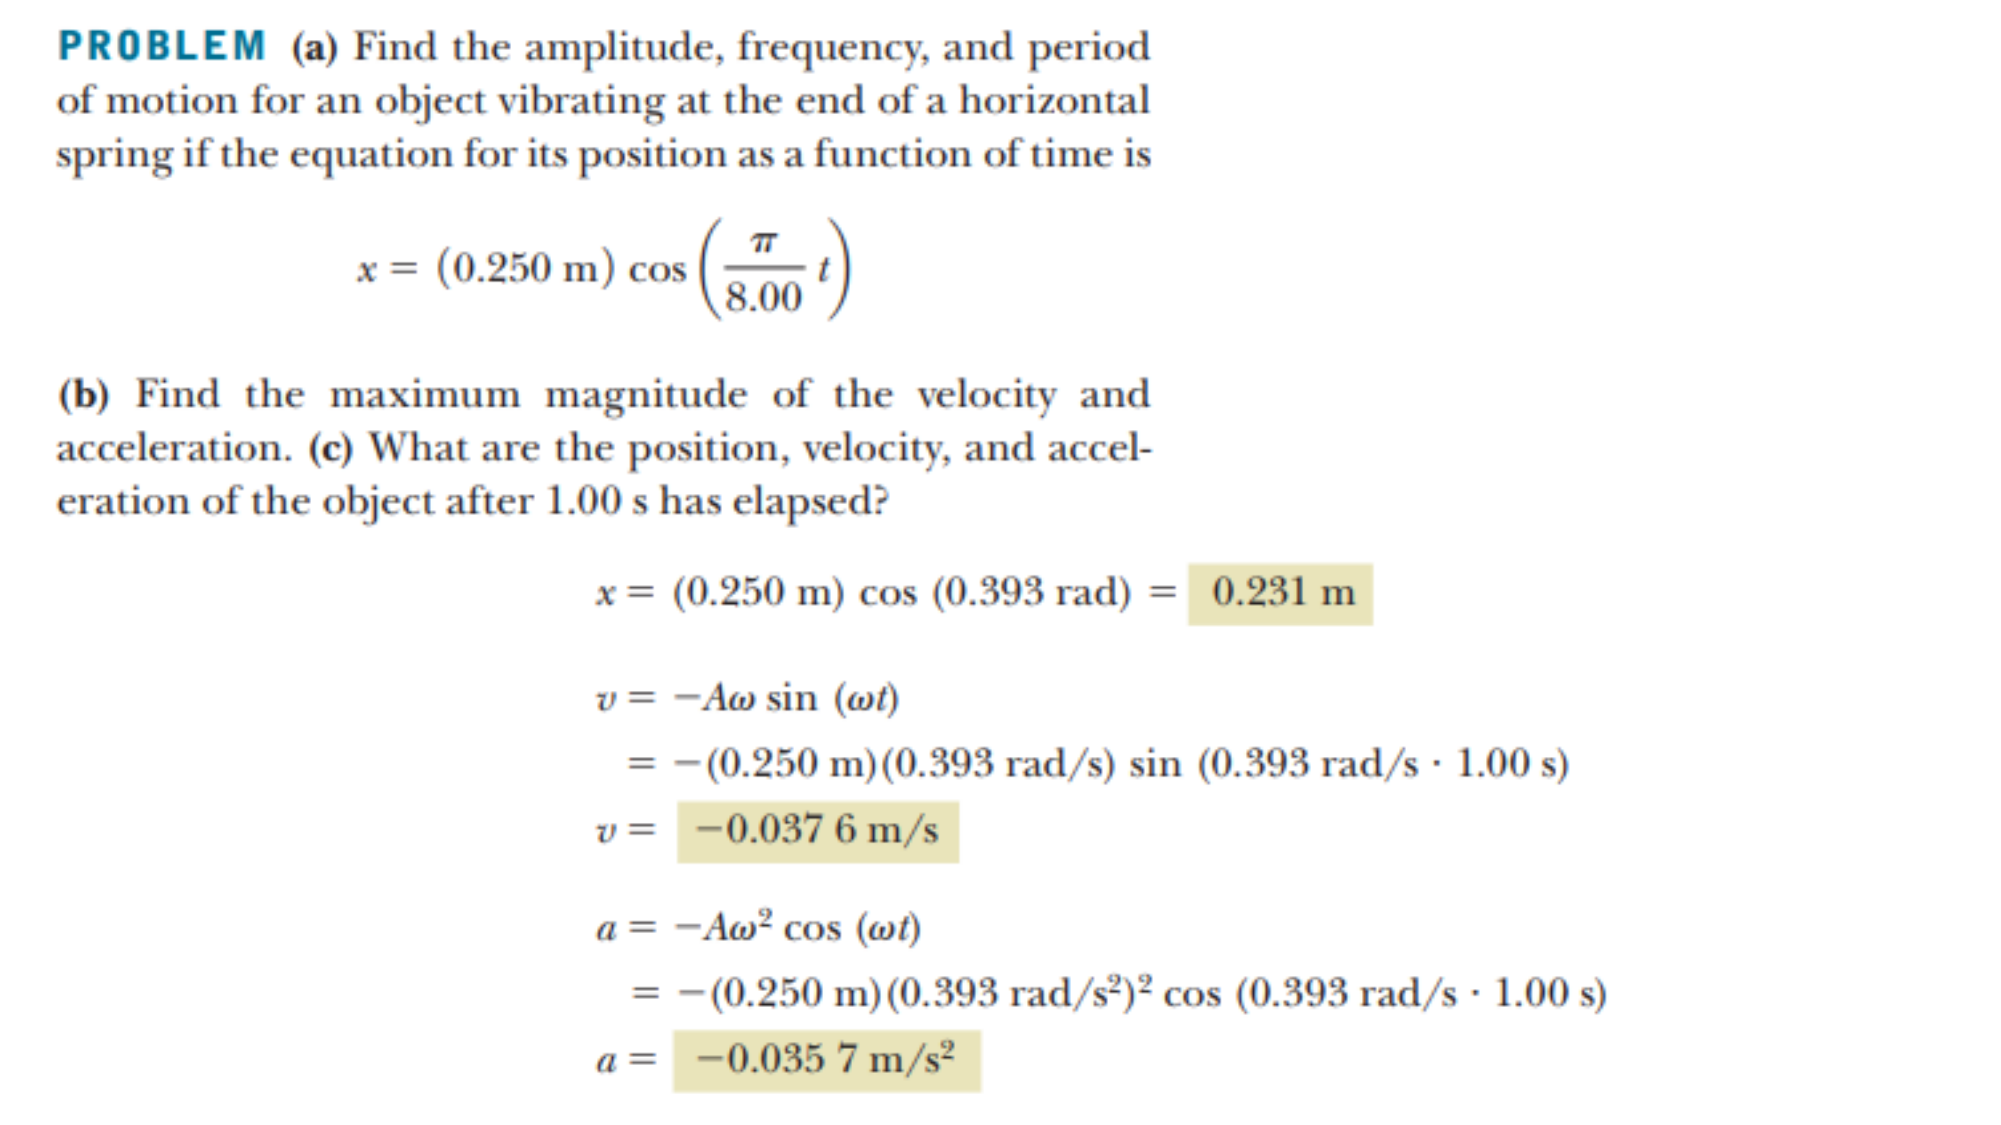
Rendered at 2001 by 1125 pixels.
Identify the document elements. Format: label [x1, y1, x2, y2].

picture [12, 0, 1675, 1115]
